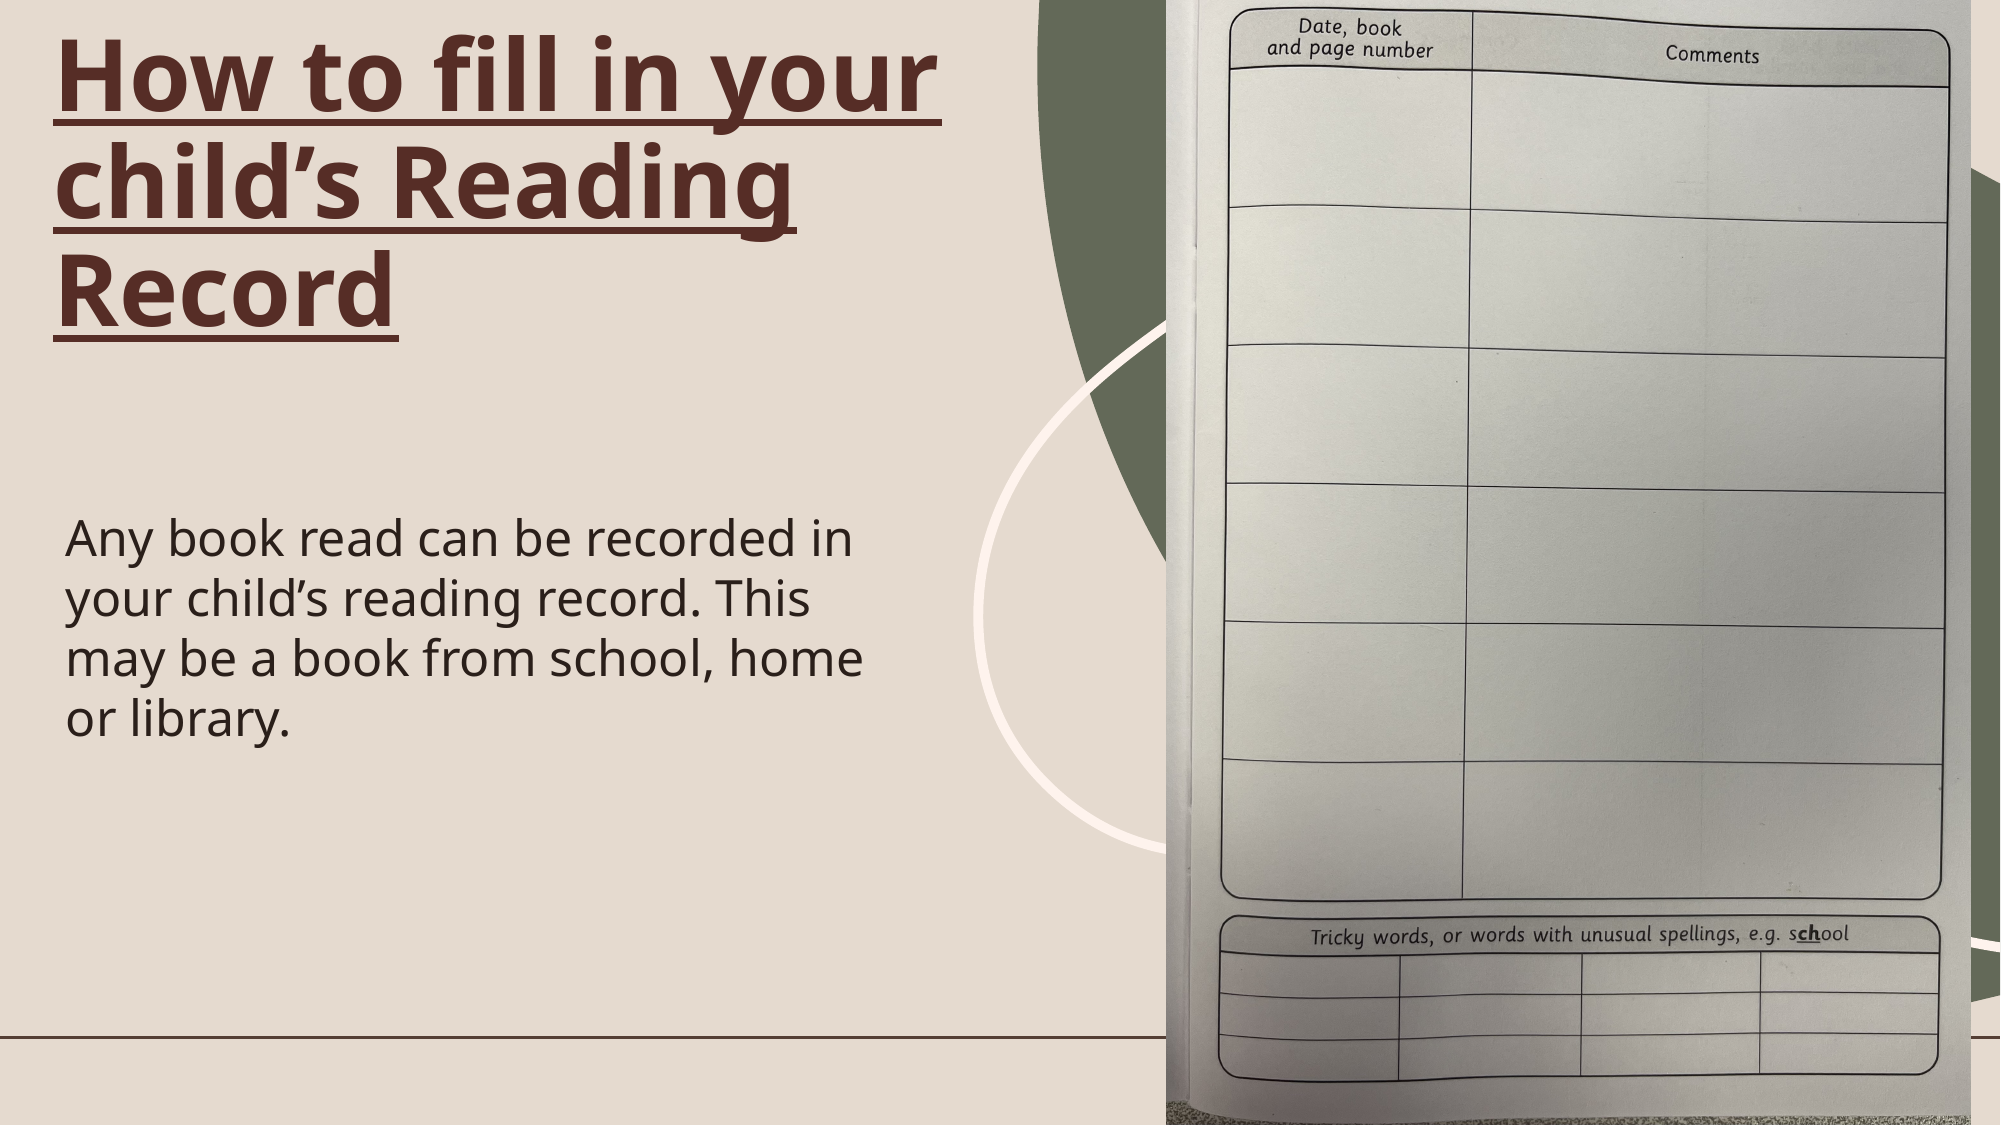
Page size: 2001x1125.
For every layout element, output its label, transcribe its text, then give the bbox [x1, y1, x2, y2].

title How to fill in your child’s Reading Record [38, 245, 990, 357]
picture [1166, 0, 1971, 1125]
list Any book read can be recorded in your child’s reading record. This may be a book from school, home or library. [50, 499, 938, 1125]
